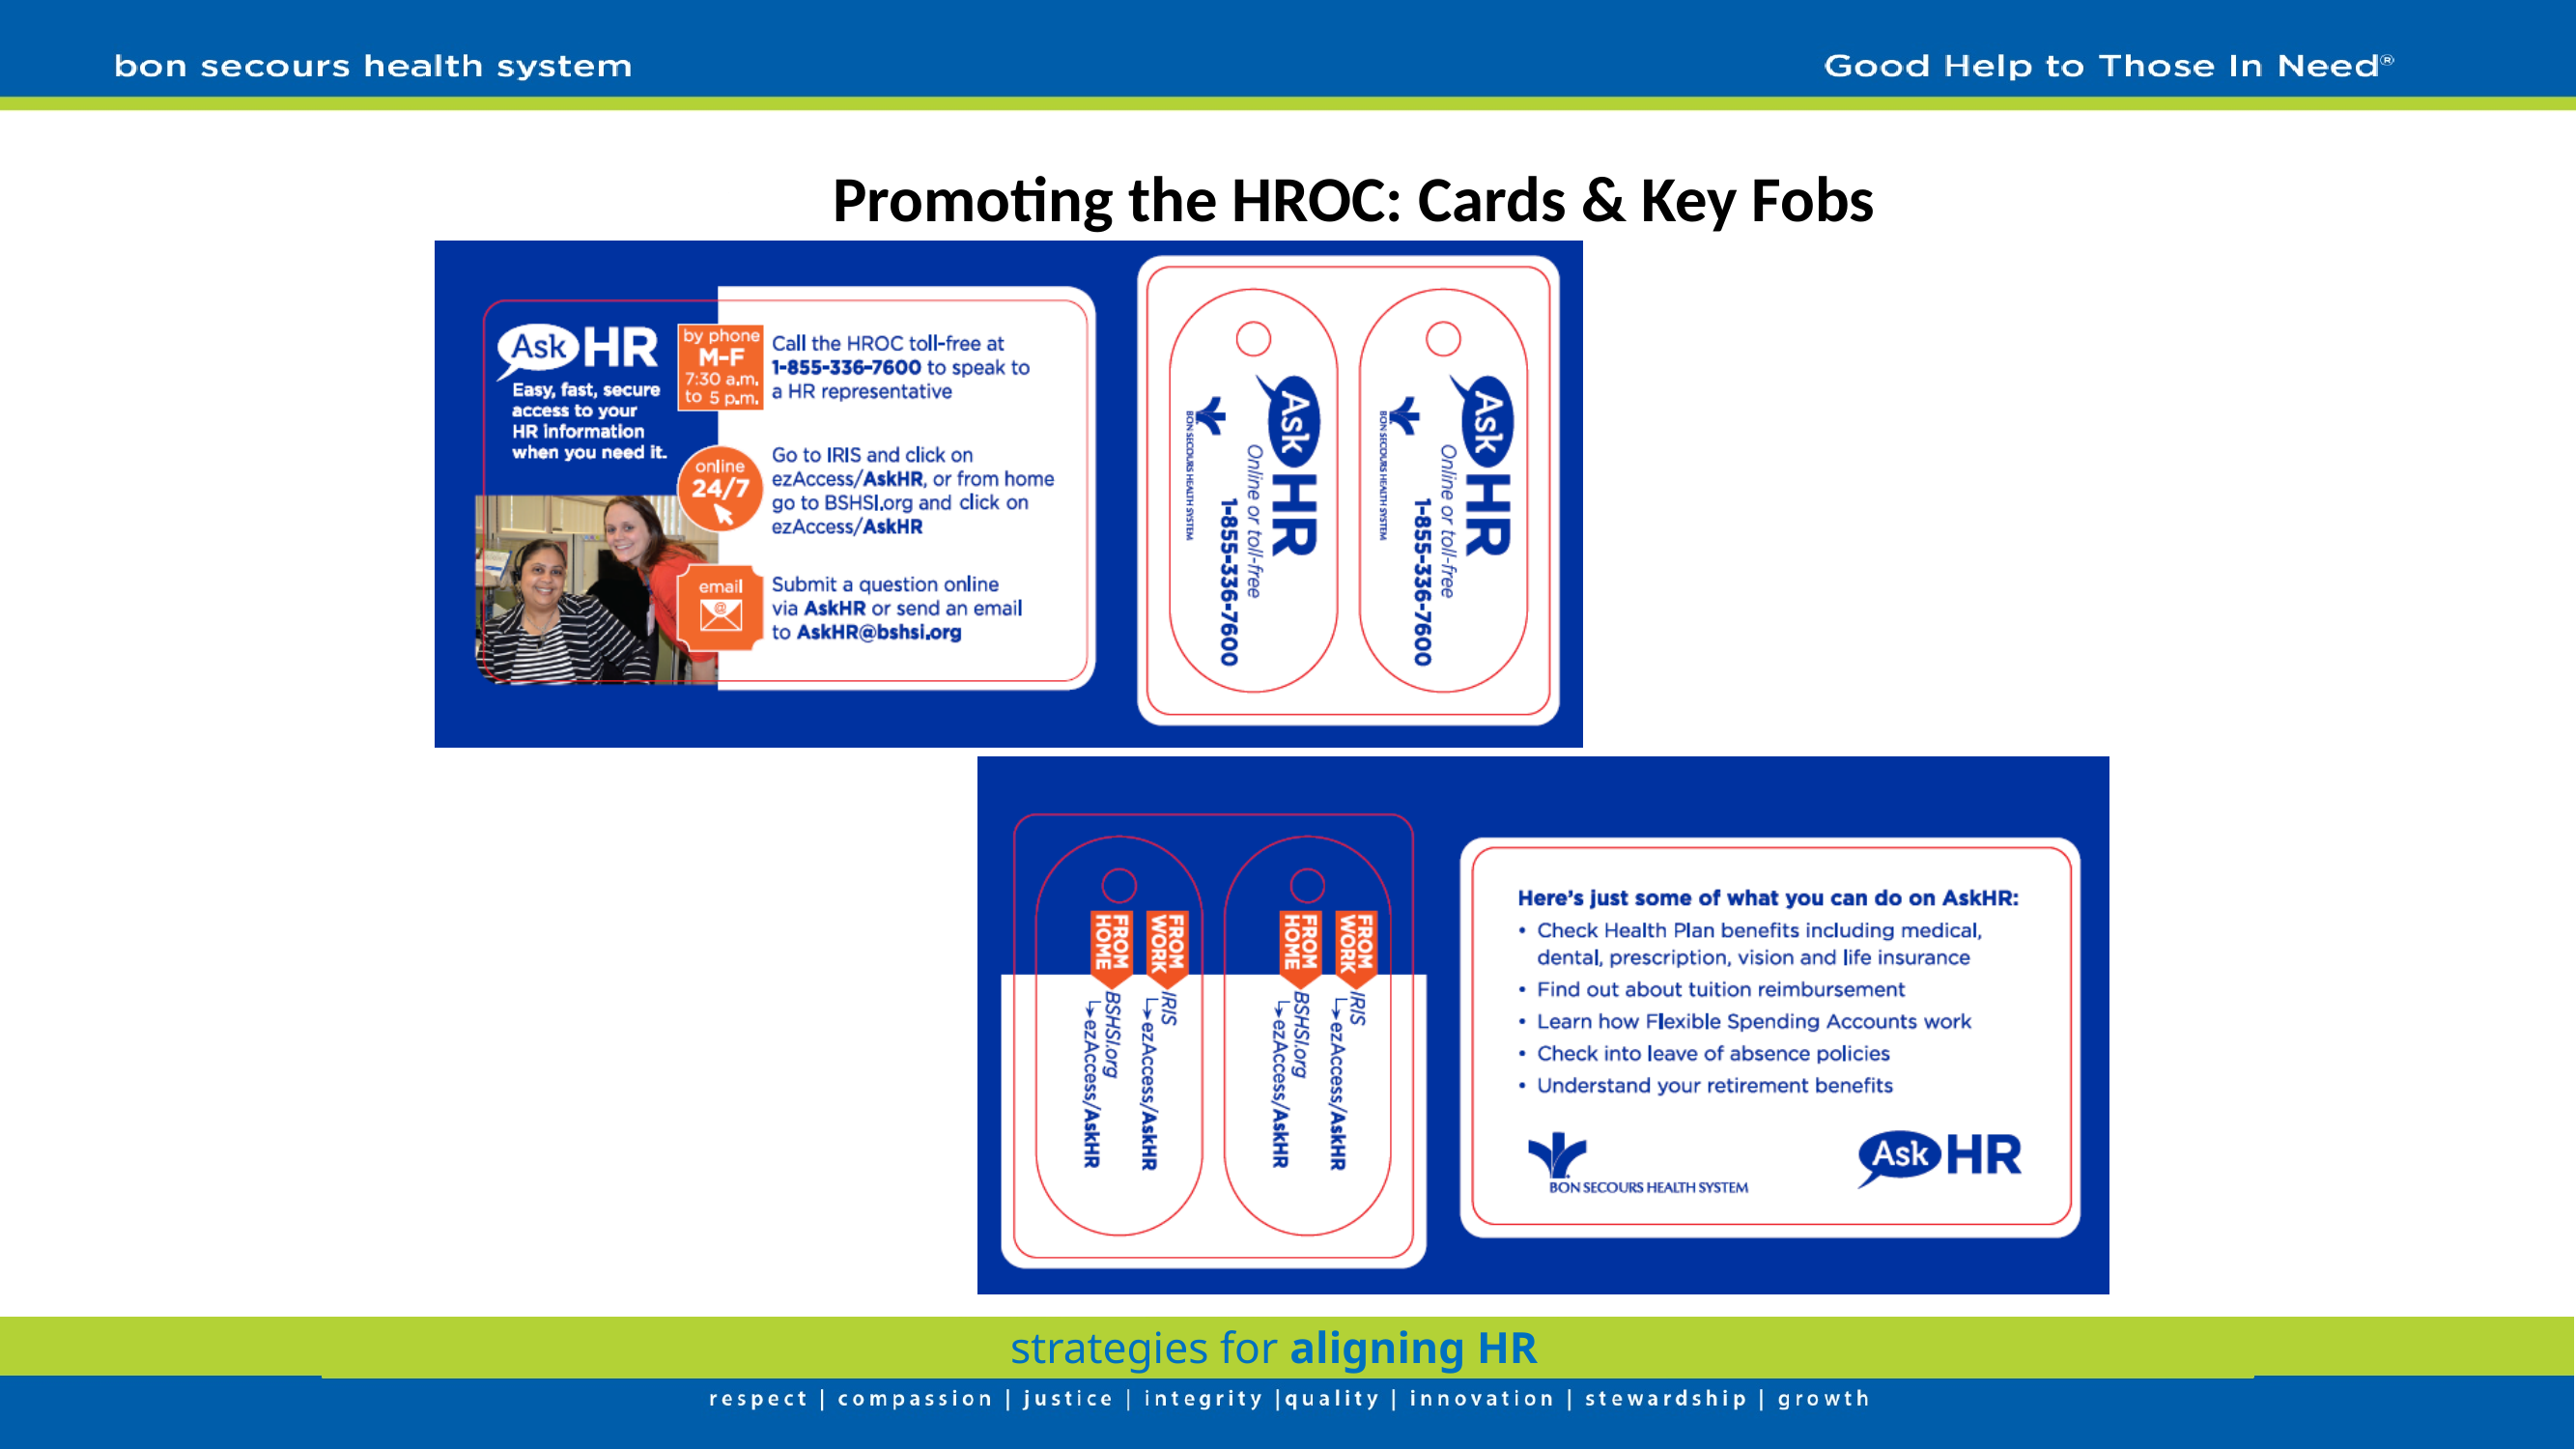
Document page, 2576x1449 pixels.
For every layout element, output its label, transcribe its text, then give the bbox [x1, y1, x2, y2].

picture [0, 0, 2576, 132]
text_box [322, 1312, 2254, 1449]
text_box Promoting the HROC: Cards & Key Fobs [728, 112, 1981, 274]
picture [2254, 1317, 2574, 1449]
picture [434, 241, 1583, 749]
picture [0, 1317, 322, 1449]
picture [977, 755, 2109, 1294]
